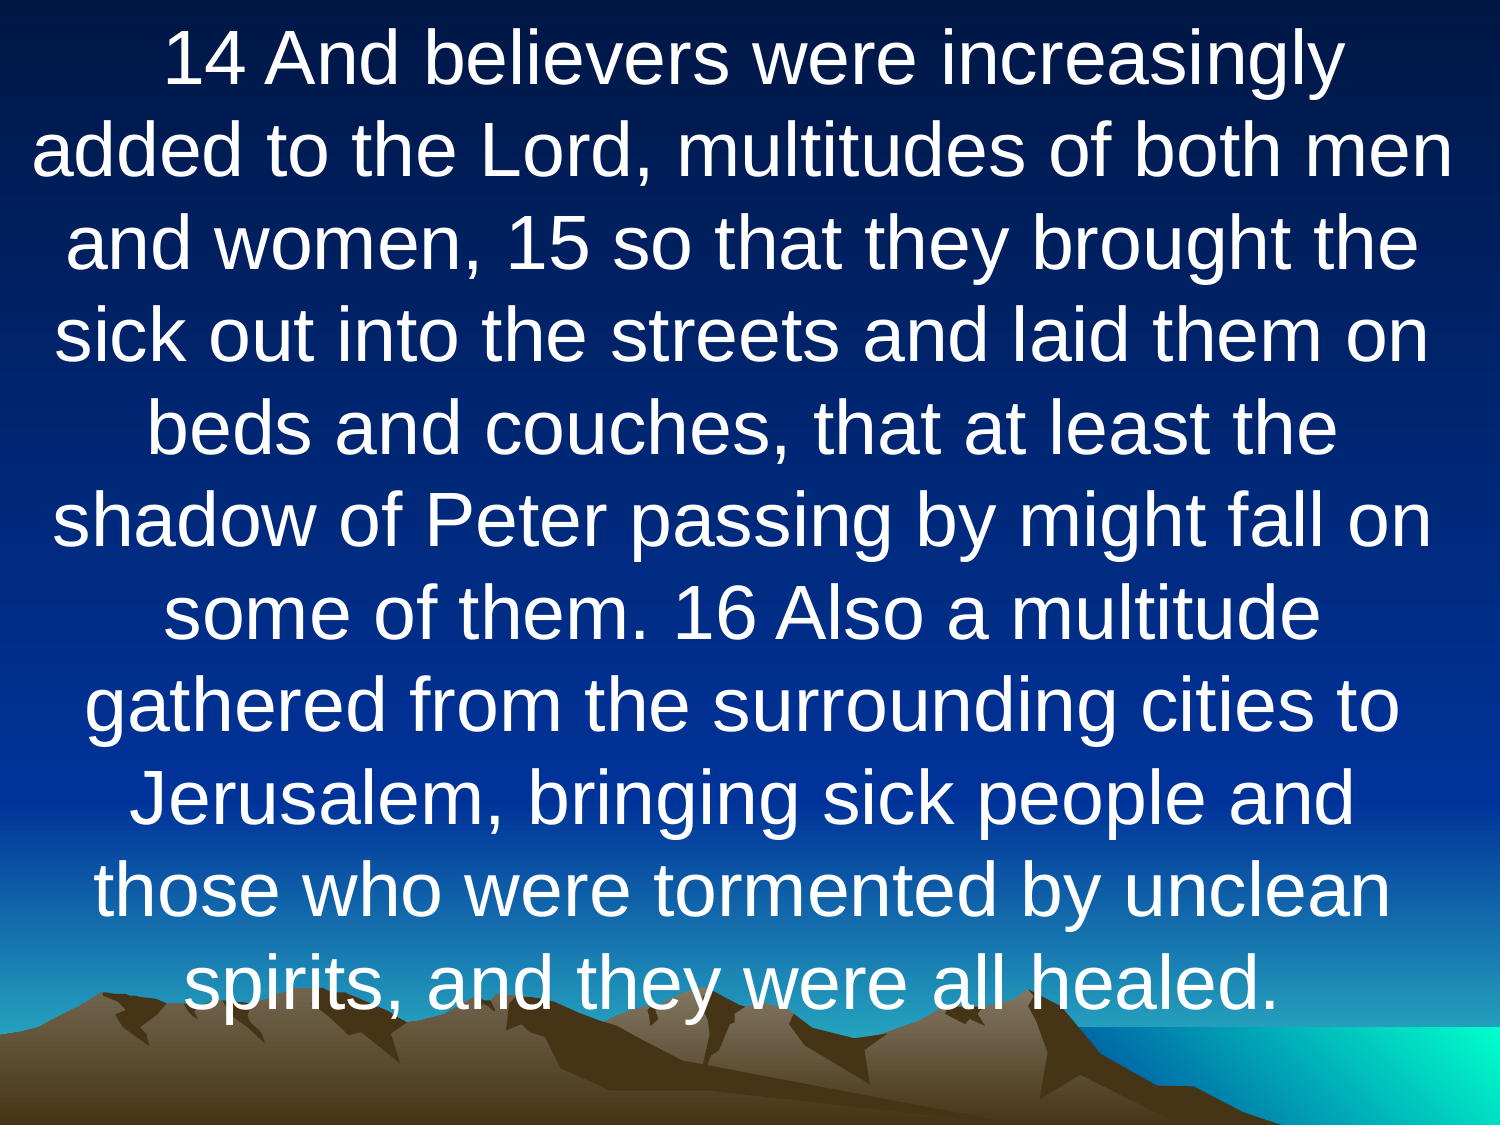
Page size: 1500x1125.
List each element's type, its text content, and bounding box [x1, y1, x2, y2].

text_box 14 And believers were increasingly added to the Lord, multitudes of both men and women, 15 so that they brought the sick out into the streets and laid them on beds and couches, that at least the shadow of Peter passing by might fall on some of them. 16 Also a multitude gathered from the surrounding cities to Jerusalem, bringing sick people and those who were tormented by unclean spirits, and they were all healed. [12, 0, 1475, 1125]
